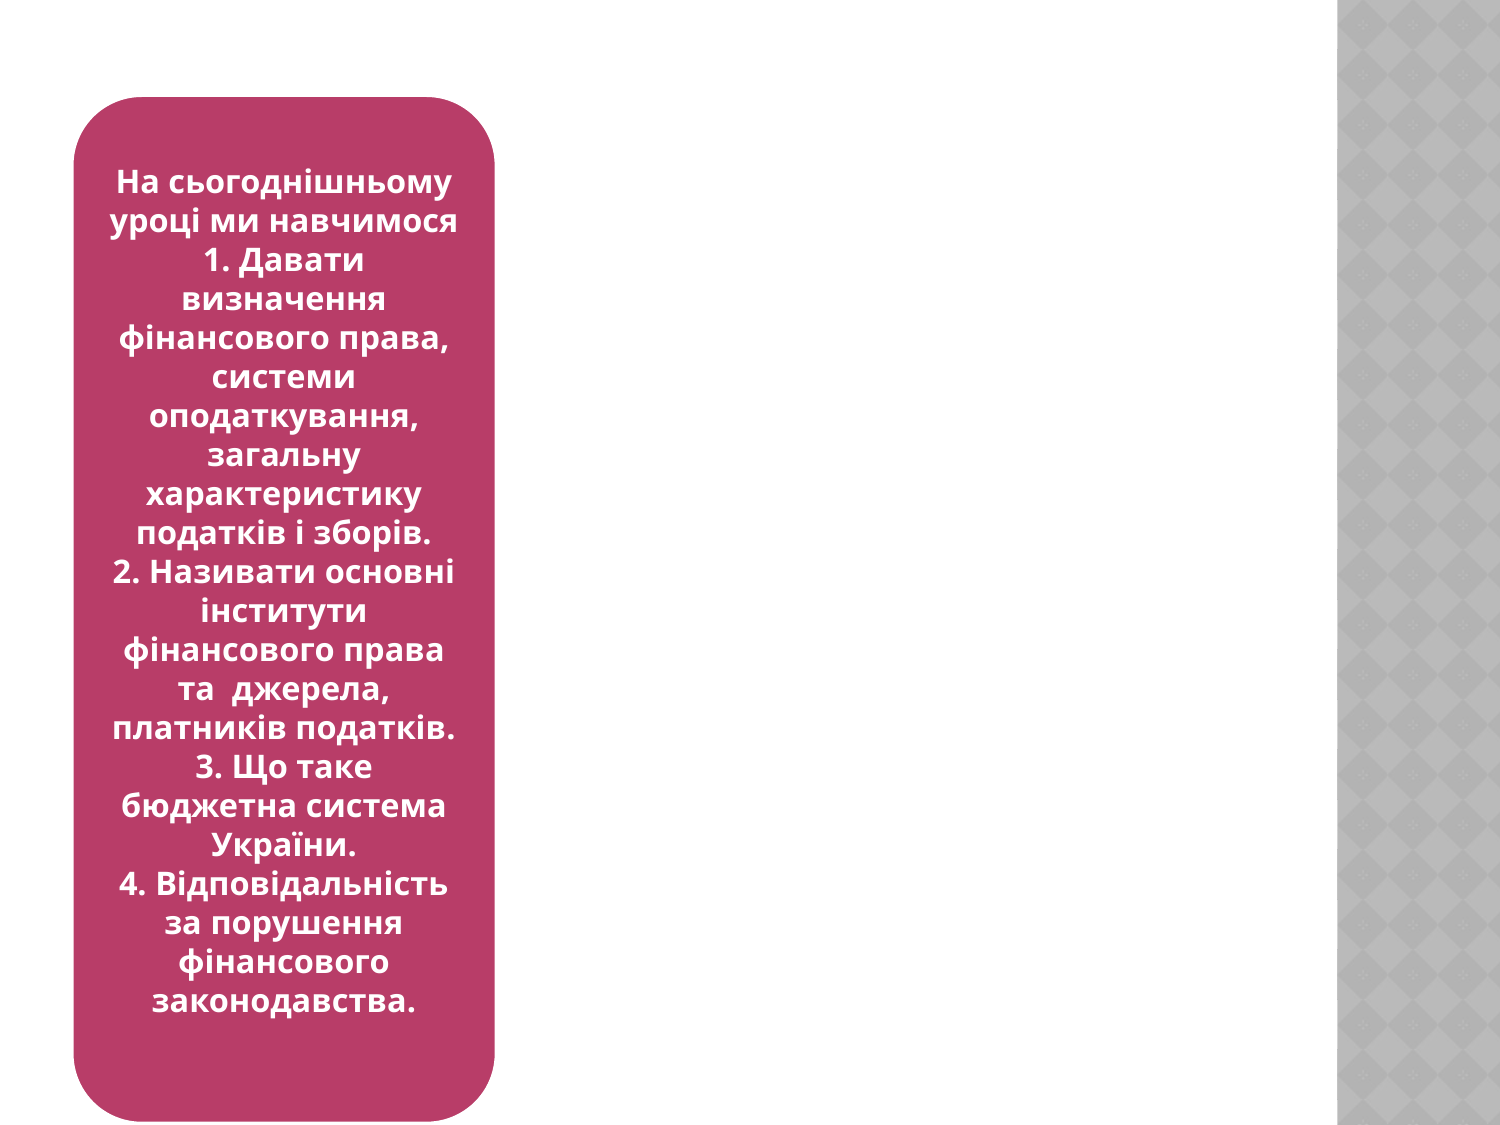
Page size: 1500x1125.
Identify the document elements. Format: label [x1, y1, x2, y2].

text_box [69, 93, 1259, 1125]
